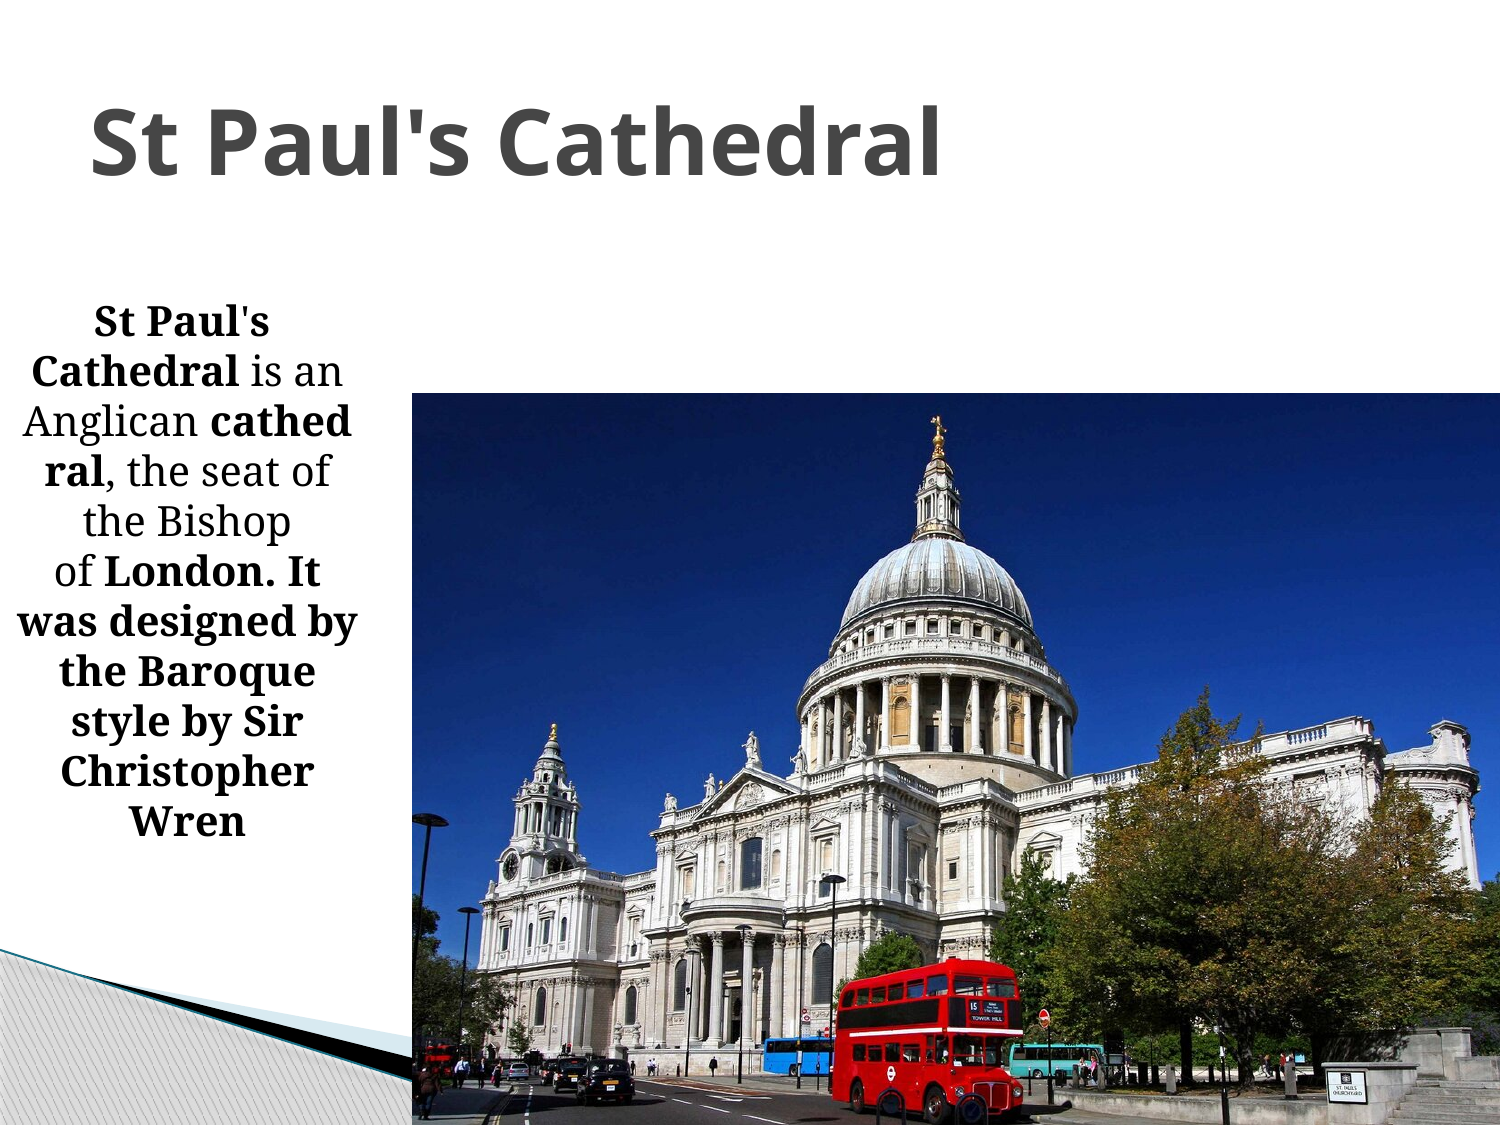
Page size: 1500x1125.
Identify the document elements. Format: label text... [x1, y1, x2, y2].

title St Paul's Cathedral [75, 45, 1425, 233]
picture [412, 393, 1500, 1125]
text_box St Paul's Cathedral is an Anglican cathedral, the seat of the Bishop of London. It was designed by the Baroque style by Sir Christopher Wren [0, 287, 375, 953]
